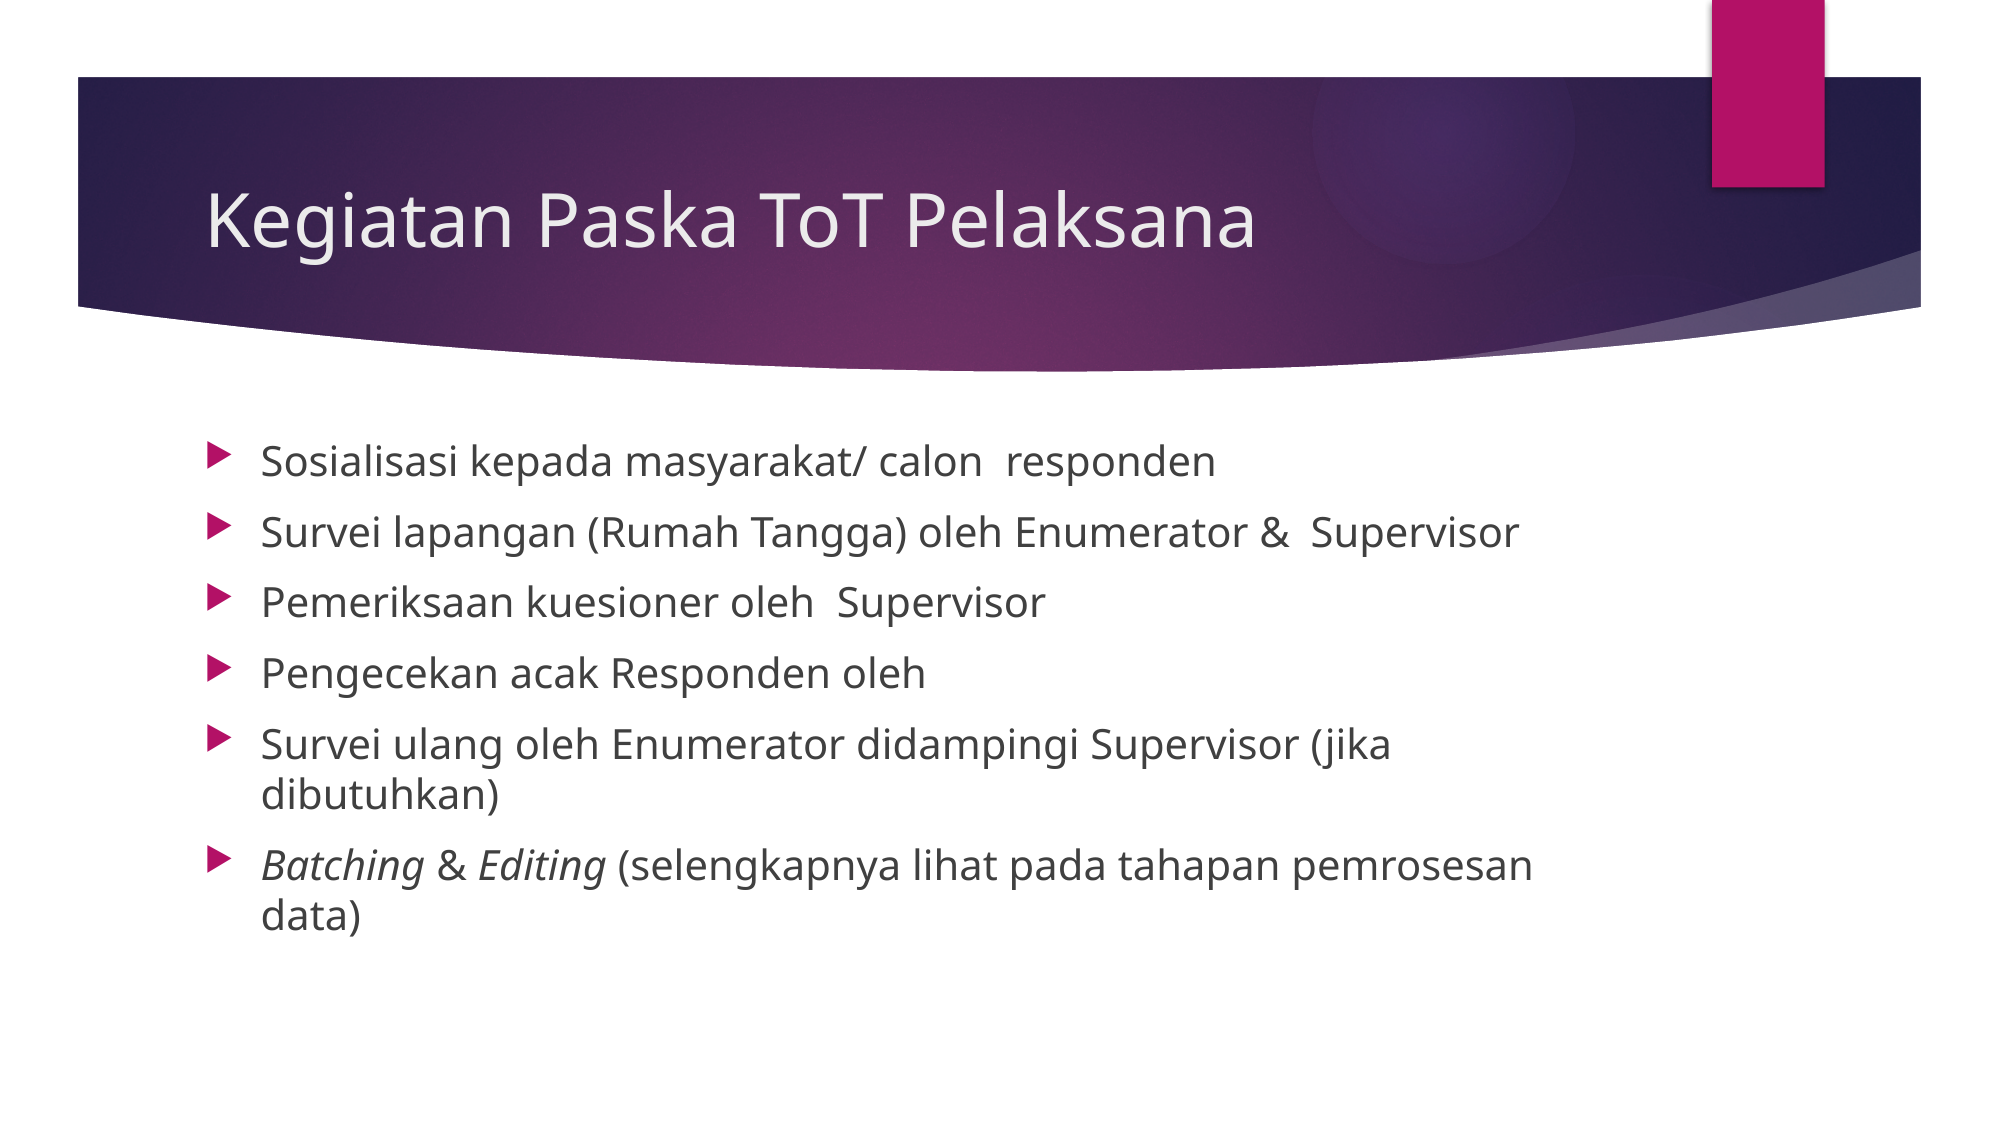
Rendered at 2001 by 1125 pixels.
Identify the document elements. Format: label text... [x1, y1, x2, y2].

list Sosialisasi kepada masyarakat/ calon responden Survei lapangan (Rumah Tangga) oleh Enumerator & Supervisor Pemeriksaan kuesioner oleh Supervisor Pengecekan acak Responden oleh Survei ulang oleh Enumerator didampingi Supervisor (jika dibutuhkan) Batching & Editing (selengkapnya lihat pada tahapan pemrosesan data) [189, 427, 1638, 988]
title Kegiatan Paska ToT Pelaksana [189, 159, 1627, 276]
